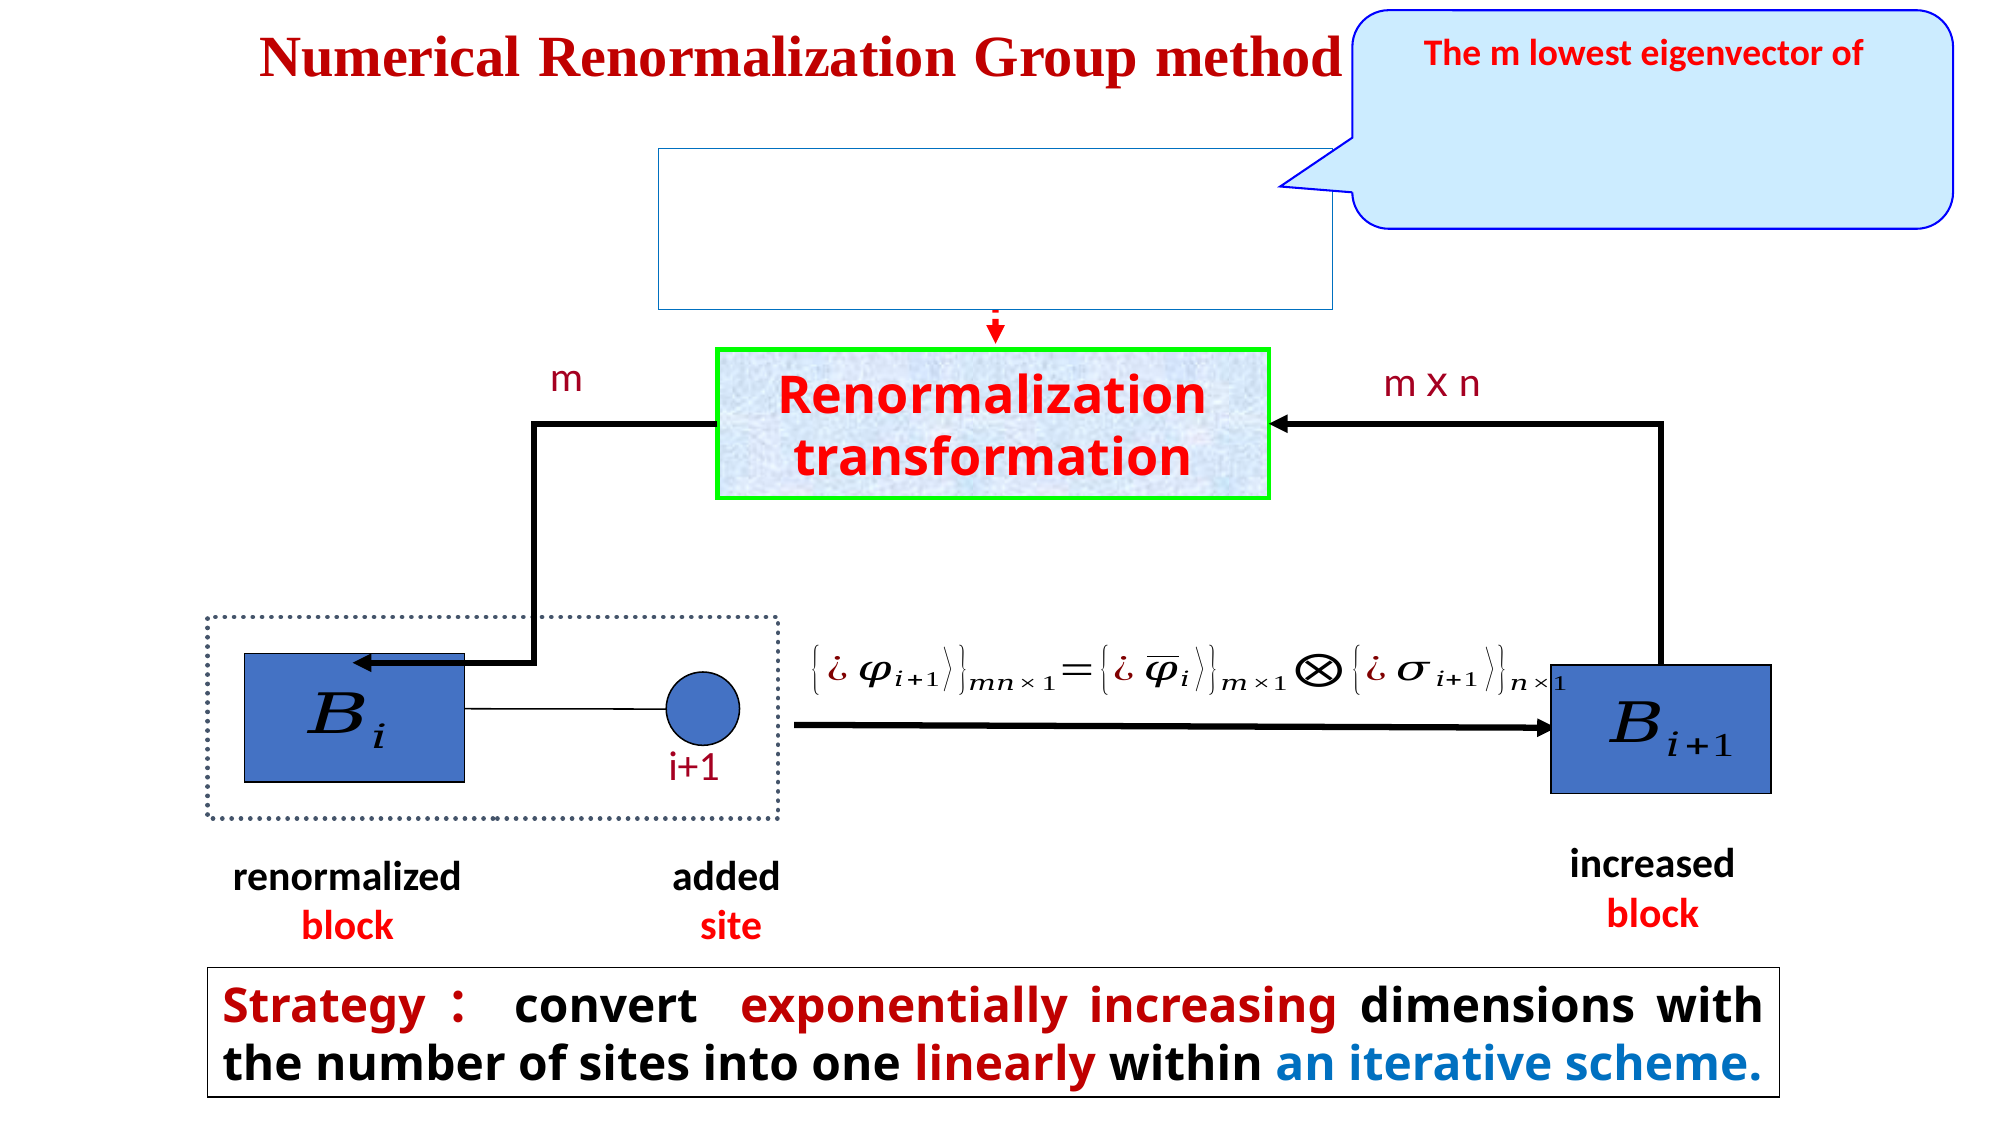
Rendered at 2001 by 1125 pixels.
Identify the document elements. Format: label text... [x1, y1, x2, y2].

text_box Strategy：convert exponentially increasing dimensions with the number of sites into one linearly within an iterative scheme. [207, 967, 1780, 1098]
text_box Numerical Renormalization Group method [244, 0, 1359, 96]
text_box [207, 342, 1771, 966]
text_box [989, 329, 1002, 342]
